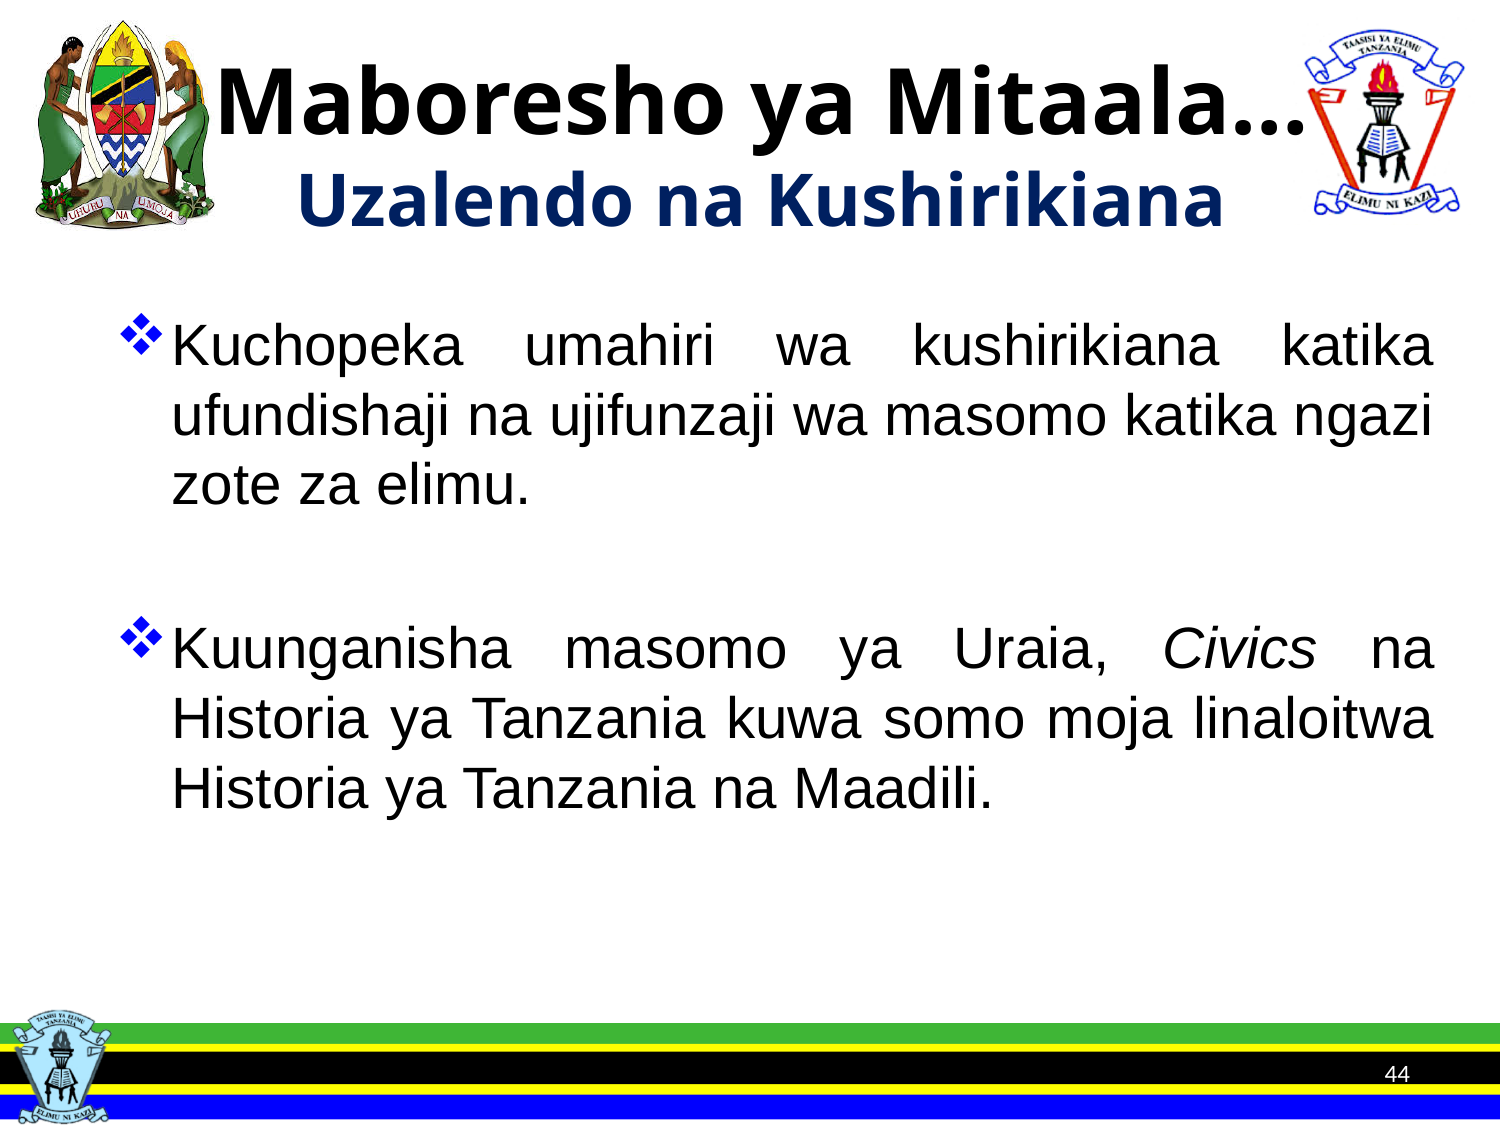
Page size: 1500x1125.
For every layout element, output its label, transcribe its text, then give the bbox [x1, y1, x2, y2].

picture [33, 20, 215, 232]
slide_number 44 [1074, 1042, 1425, 1103]
list Kuchopeka umahiri wa kushirikiana katika ufundishaji na ujifunzaji wa masomo katika ngazi zote za elimu. Kuunganisha masomo ya Uraia, Civics na Historia ya Tanzania kuwa somo moja linaloitwa Historia ya Tanzania na Maadili. [100, 299, 1451, 1042]
picture [1293, 17, 1475, 225]
title Maboresho ya Mitaala… Uzalendo na Kushirikiana [183, 66, 1341, 218]
